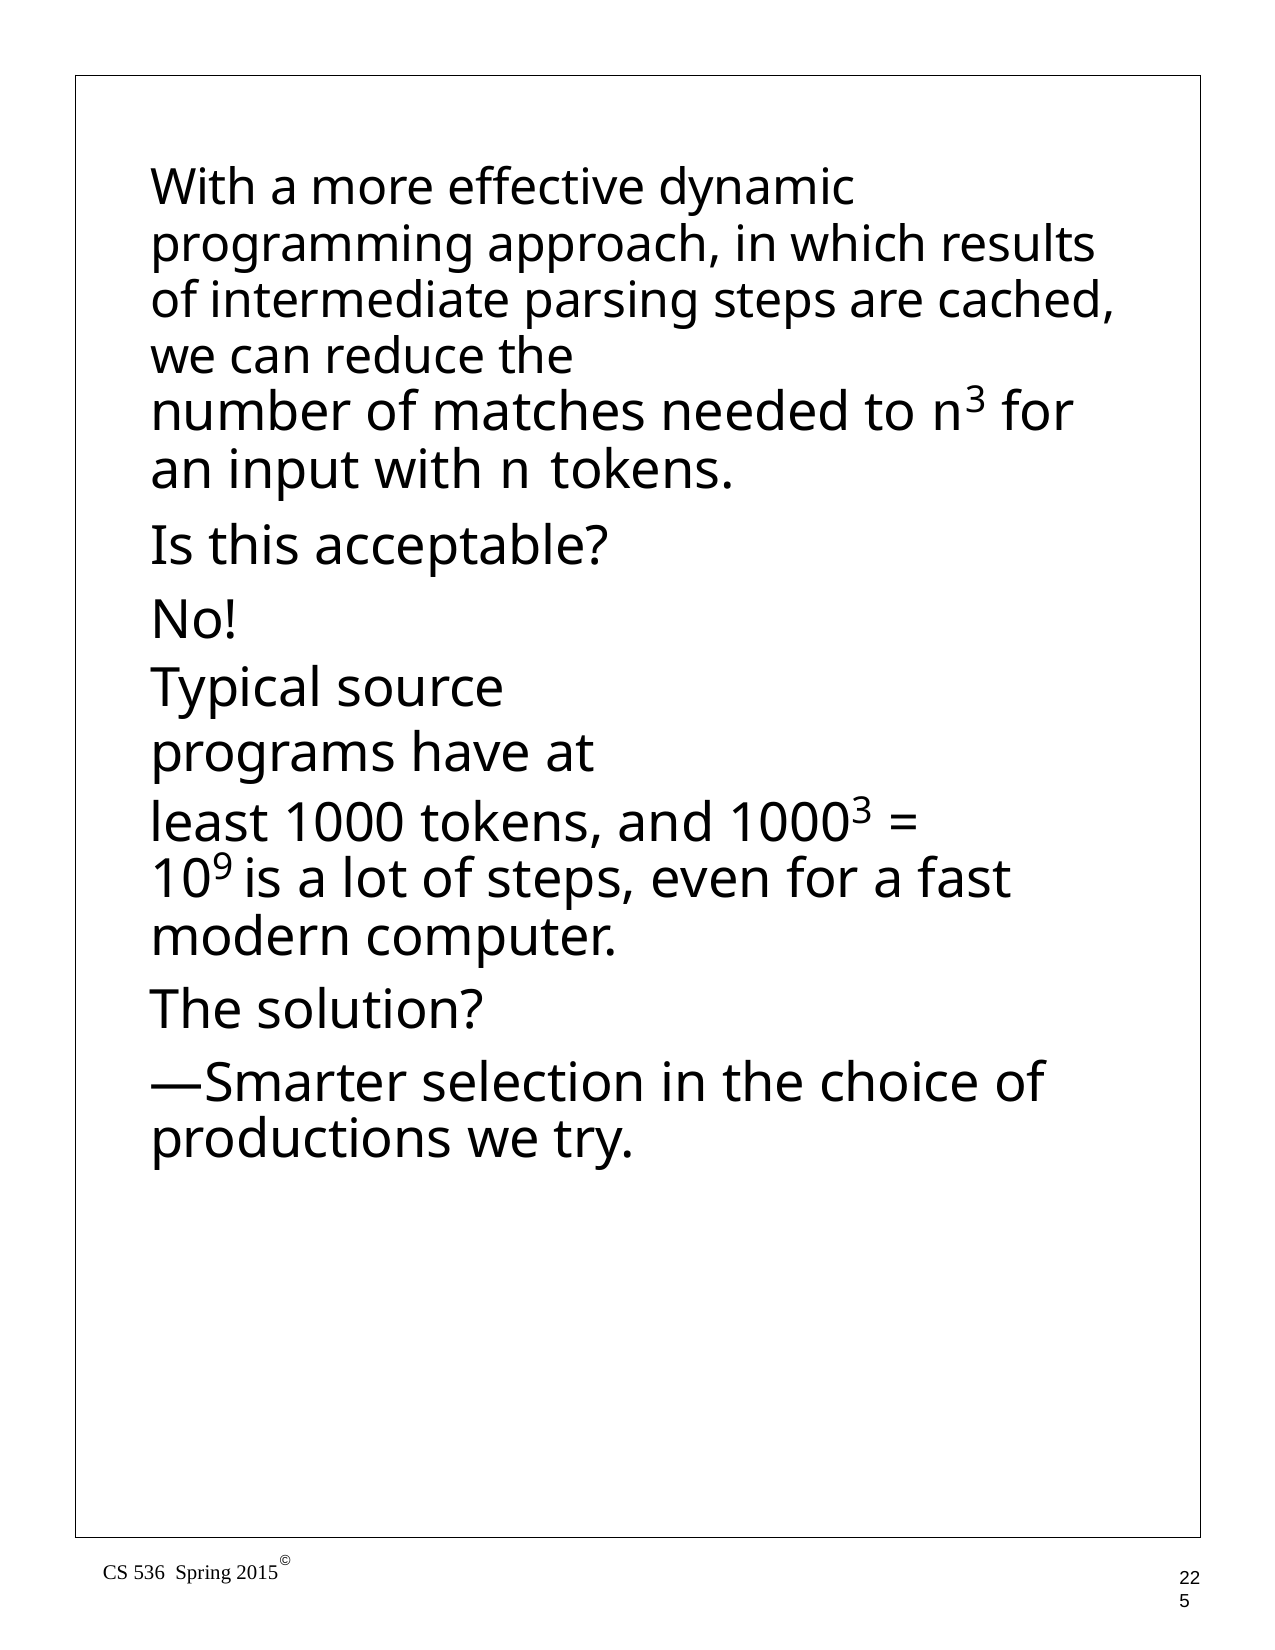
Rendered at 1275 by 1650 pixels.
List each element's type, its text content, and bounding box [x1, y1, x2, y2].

text_box © [277, 1551, 294, 1569]
text_box number of matches needed to n3 for an input with n tokens. Is this acceptable? No! Typical source programs have at least 1000 tokens, and 10003 = 109 is a lot of steps, even for a fast modern computer. The solution? —Smarter selection in the choice of productions we try. [147, 386, 1112, 1169]
footer CS 536 Spring 2015 [100, 1558, 280, 1650]
slide_number 225 [1175, 1565, 1204, 1650]
title With a more effective dynamic programming approach, in which results of intermediate parsing steps are cached, we can reduce the [147, 158, 1150, 434]
